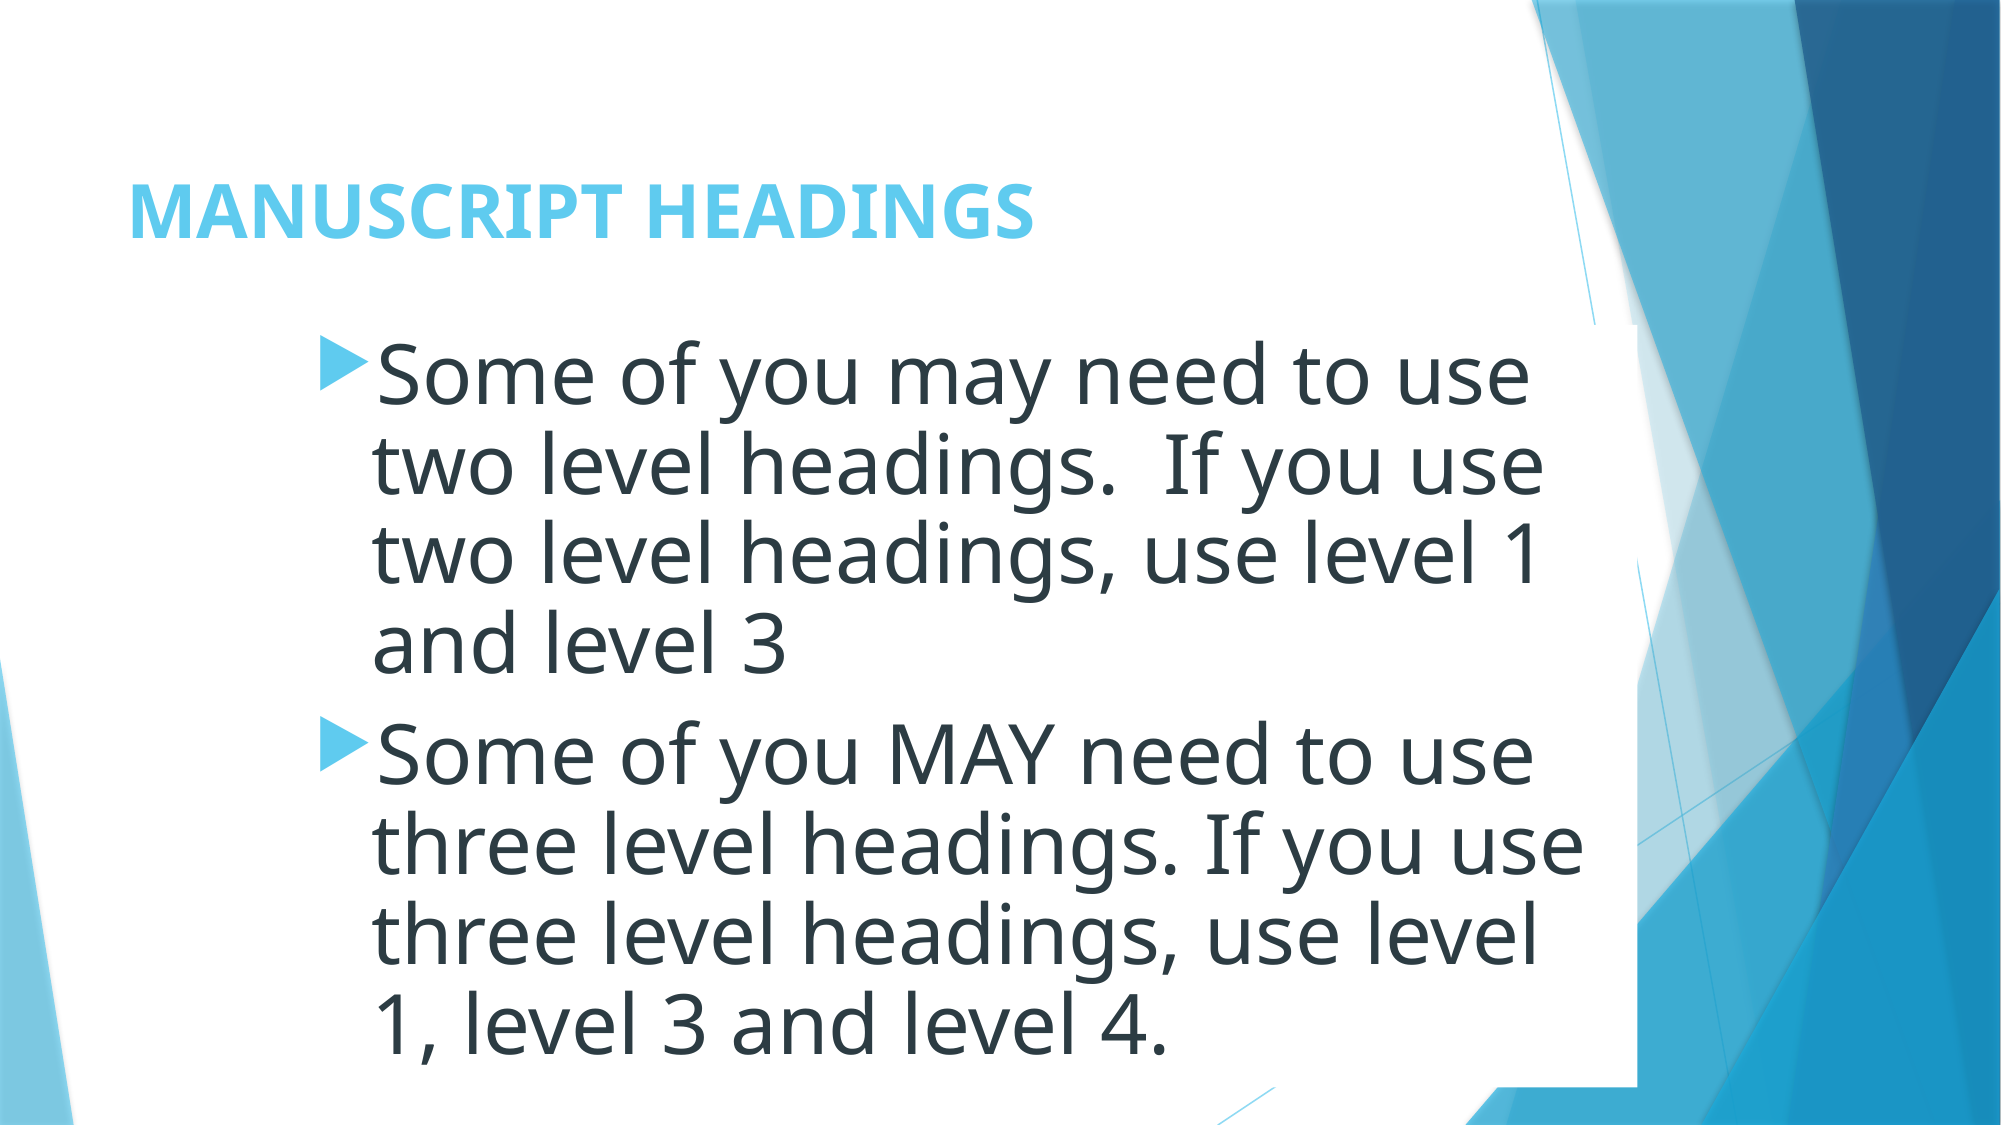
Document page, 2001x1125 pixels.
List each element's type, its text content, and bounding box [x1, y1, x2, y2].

title MANUSCRIPT HEADINGS [111, 99, 1522, 317]
list Some of you may need to use two level headings. If you use two level headings, use level 1 and level 3 Some of you MAY need to use three level headings. If you use three level headings, use level 1, level 3 and level 4. [300, 324, 1638, 1088]
